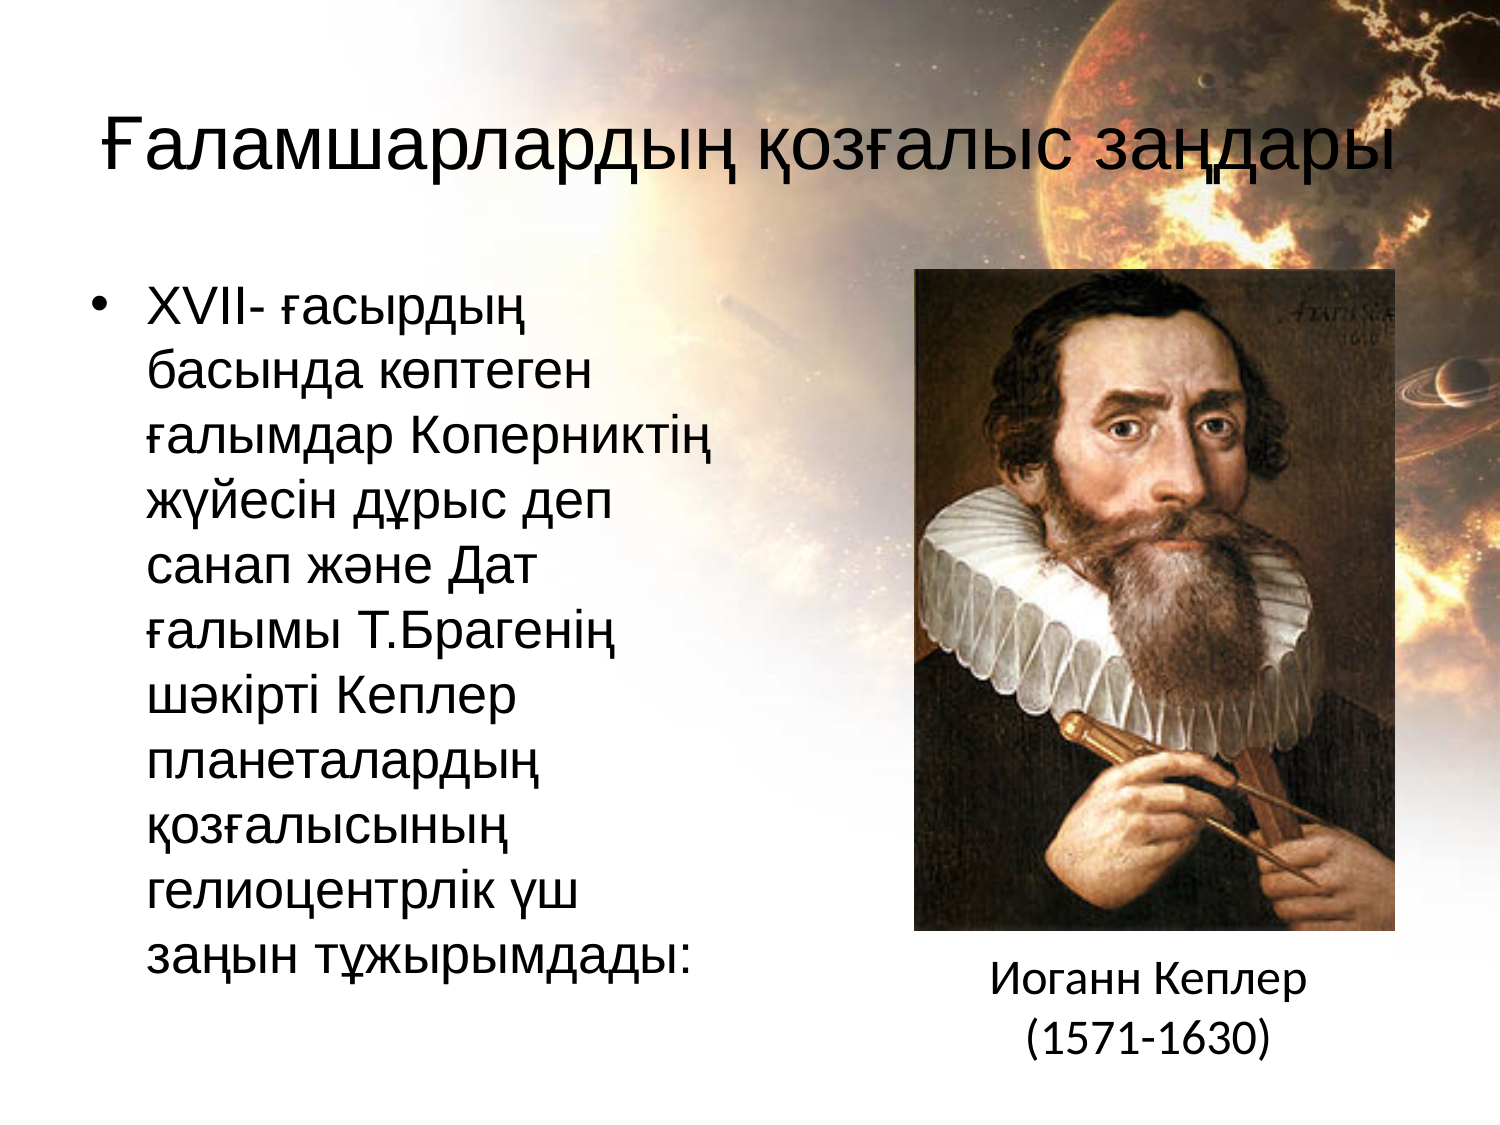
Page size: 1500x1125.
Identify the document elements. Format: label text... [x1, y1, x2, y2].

picture [58, 0, 1500, 1121]
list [913, 269, 1395, 931]
title Ғаламшарлардың қозғалыс заңдары [75, 45, 1425, 233]
list XVII- ғасырдың басында көптеген ғалымдар Коперниктің жүйесін дұрыс деп санап және Дат ғалымы Т.Брагенің шәкірті Кеплер планеталардың қозғалысының гелиоцентрлік үш заңын тұжырымдады: [75, 262, 738, 1005]
text_box Иоганн Кеплер (1571-1630) [972, 939, 1325, 1073]
